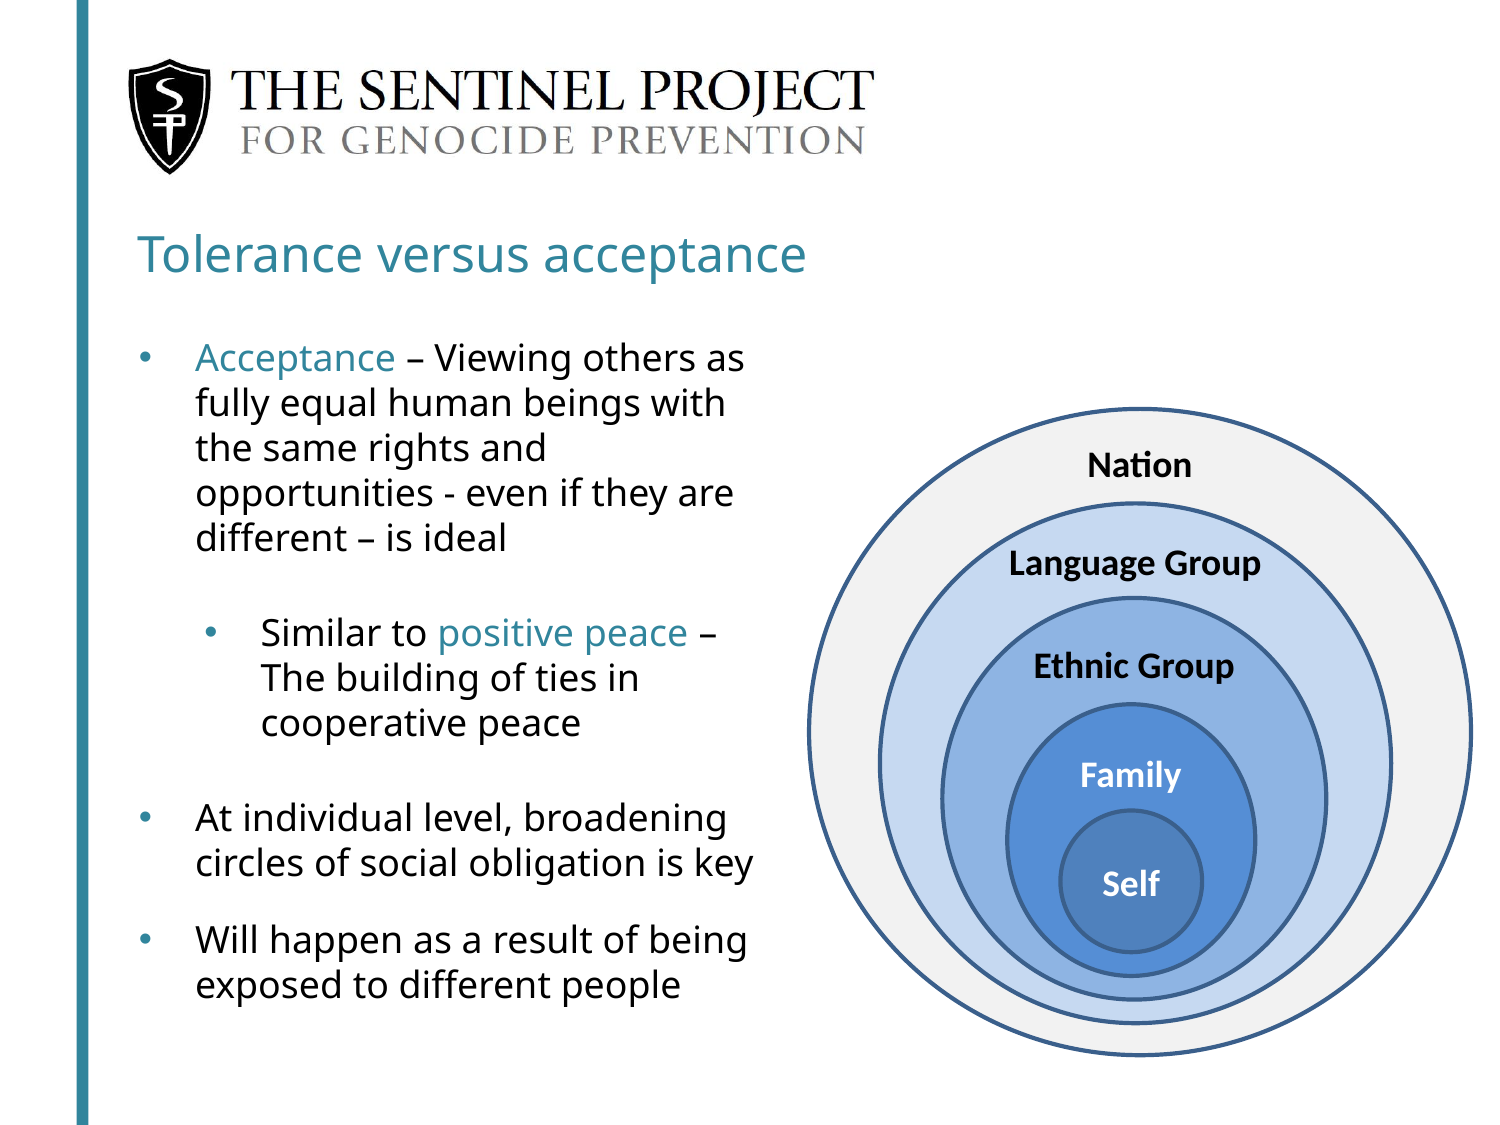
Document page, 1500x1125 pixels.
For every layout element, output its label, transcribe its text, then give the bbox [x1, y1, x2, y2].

picture [112, 42, 892, 190]
list Acceptance – Viewing others as fully equal human beings with the same rights and opportunities - even if they are different – is ideal Similar to positive peace – The building of ties in cooperative peace At individual level, broadening circles of social obligation is key Will happen as a result of being exposed to different people [123, 326, 798, 975]
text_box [808, 408, 1472, 1056]
list Tolerance versus acceptance [122, 208, 1329, 290]
